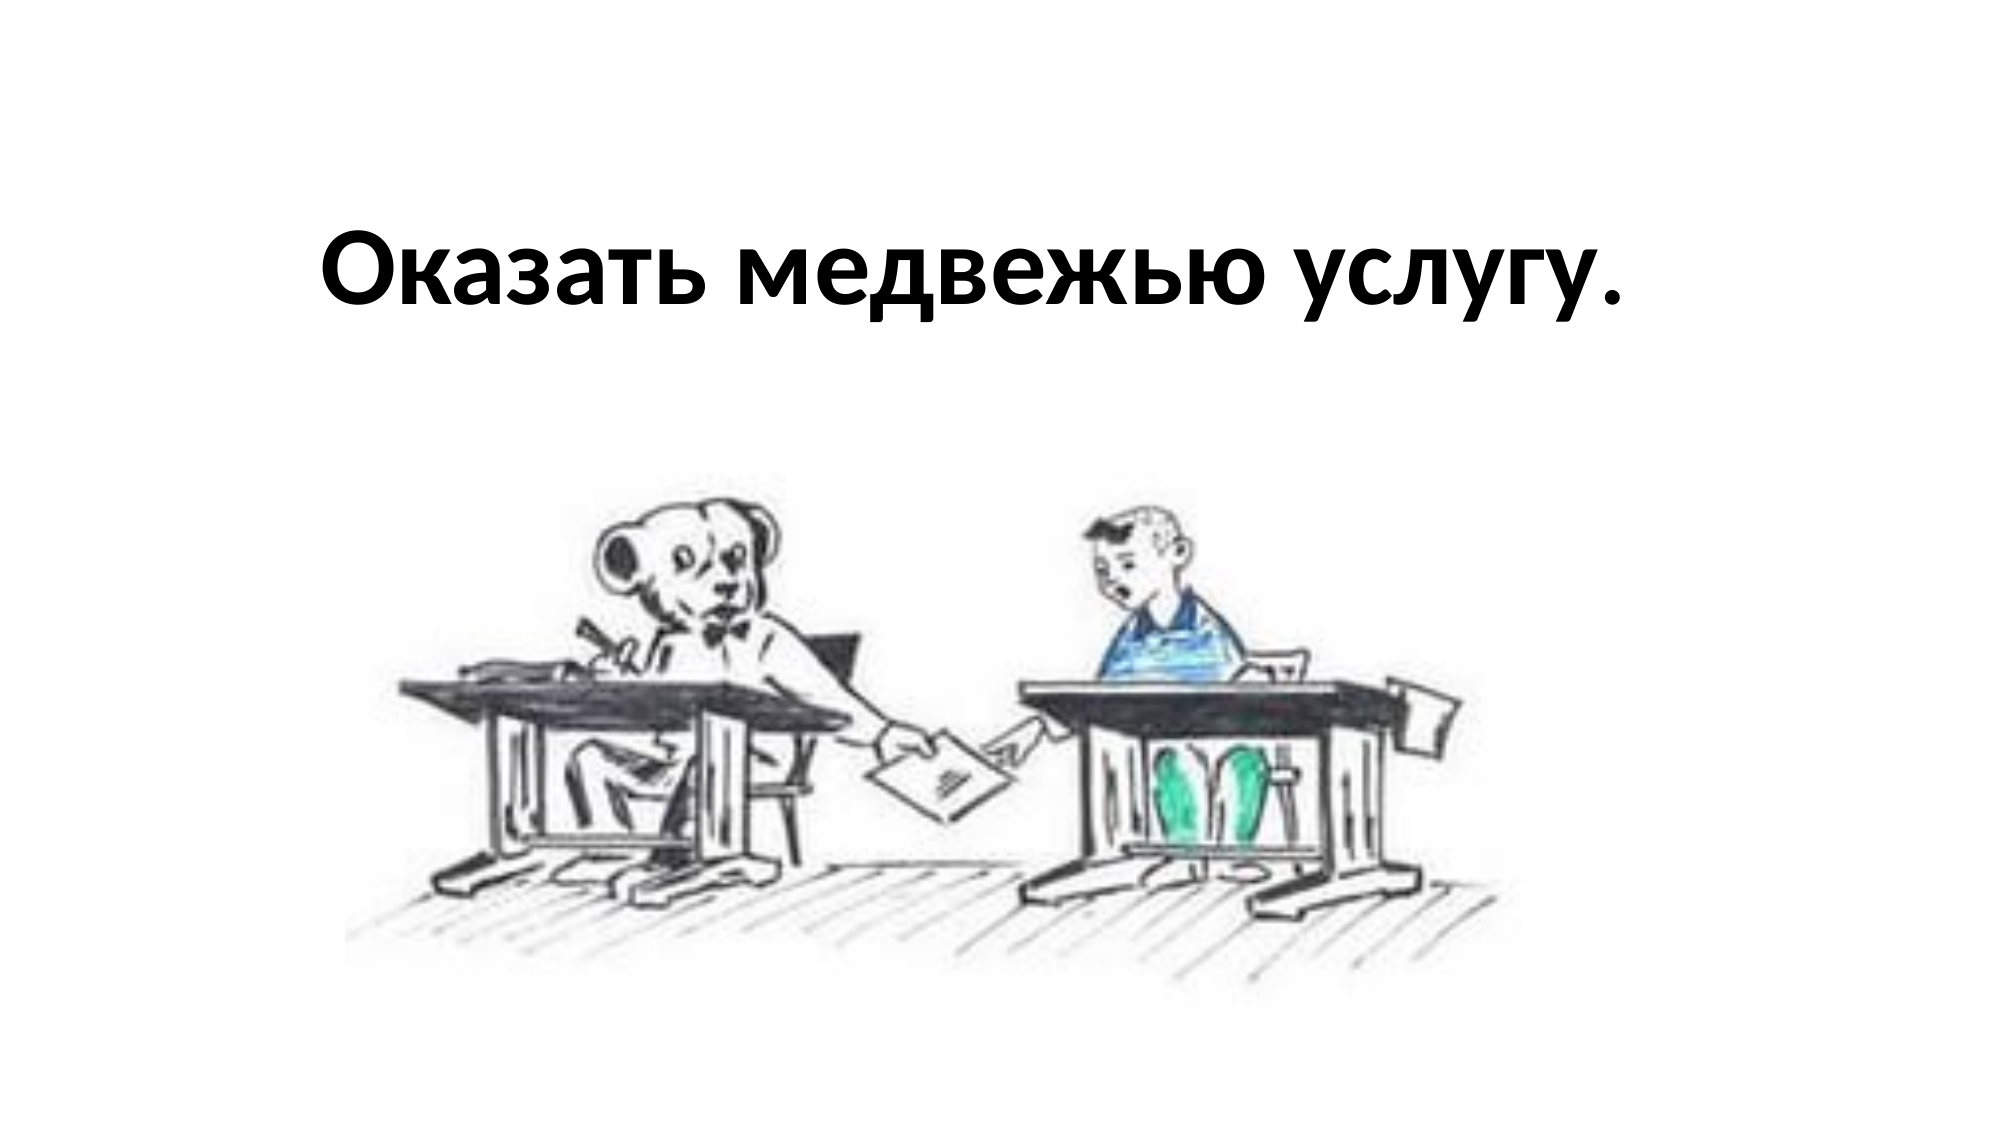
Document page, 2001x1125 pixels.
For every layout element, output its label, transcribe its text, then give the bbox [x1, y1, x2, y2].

text_box Оказать медвежью услугу. [305, 184, 1695, 335]
picture [345, 445, 1522, 1029]
